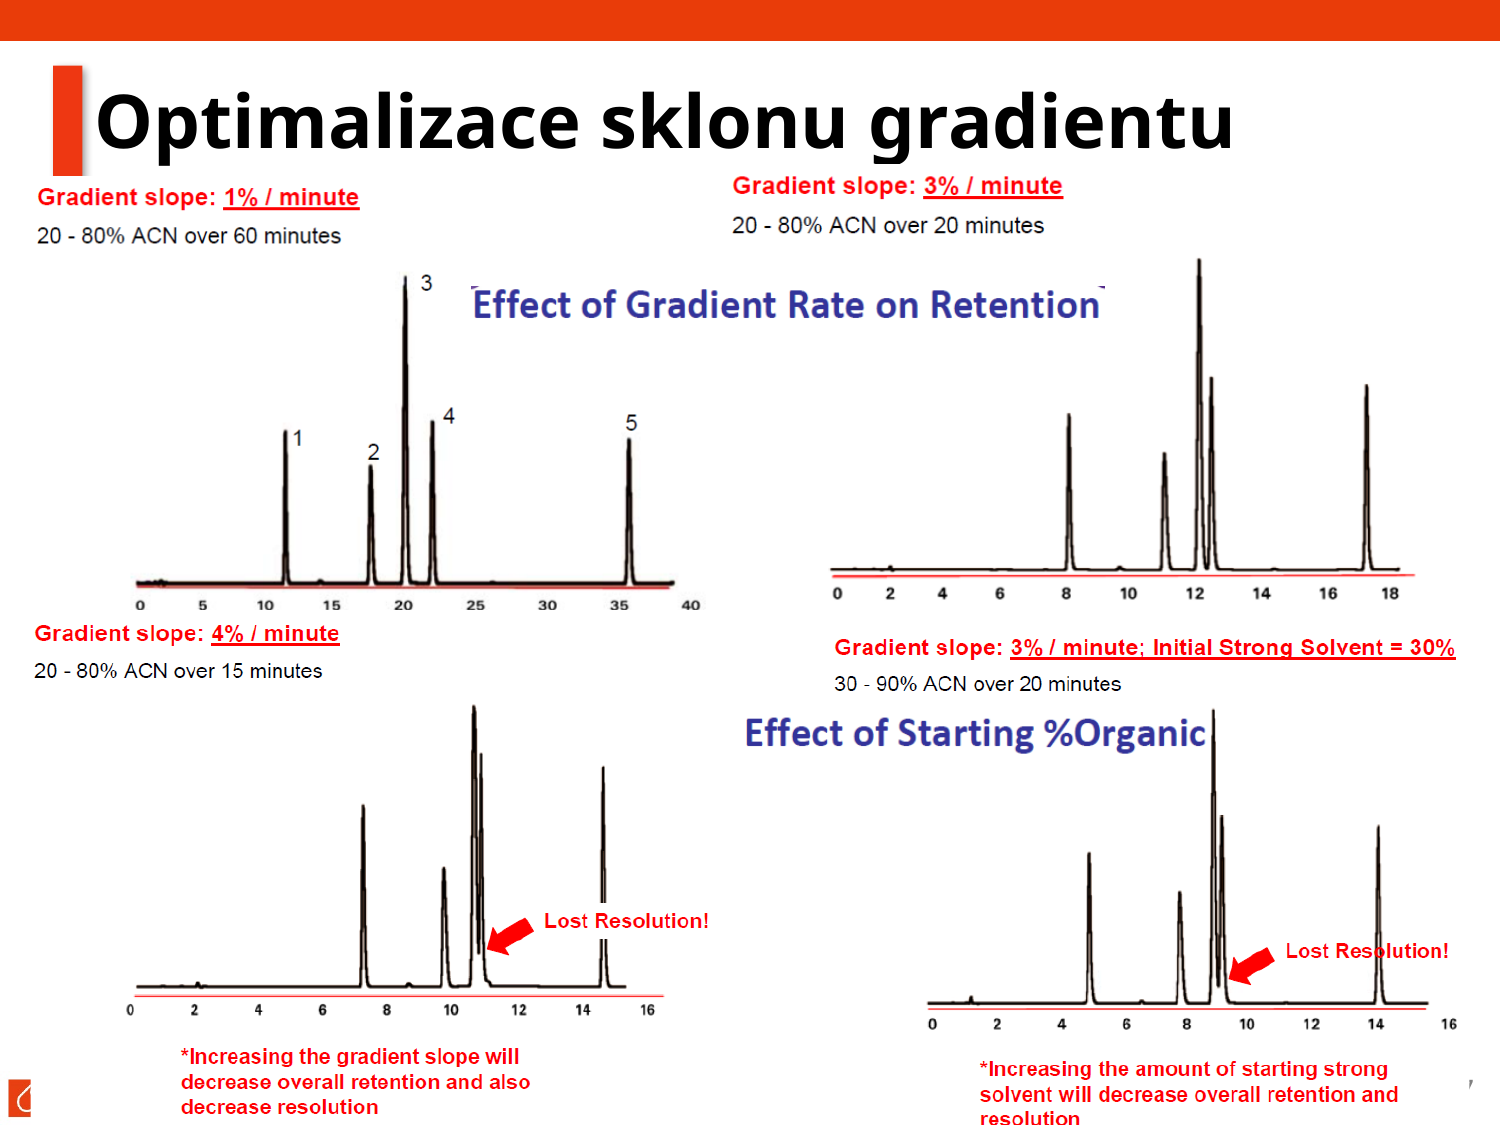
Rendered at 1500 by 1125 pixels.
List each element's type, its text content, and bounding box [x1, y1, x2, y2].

title Optimalizace sklonu gradientu [79, 50, 1437, 176]
picture [0, 164, 1470, 1125]
